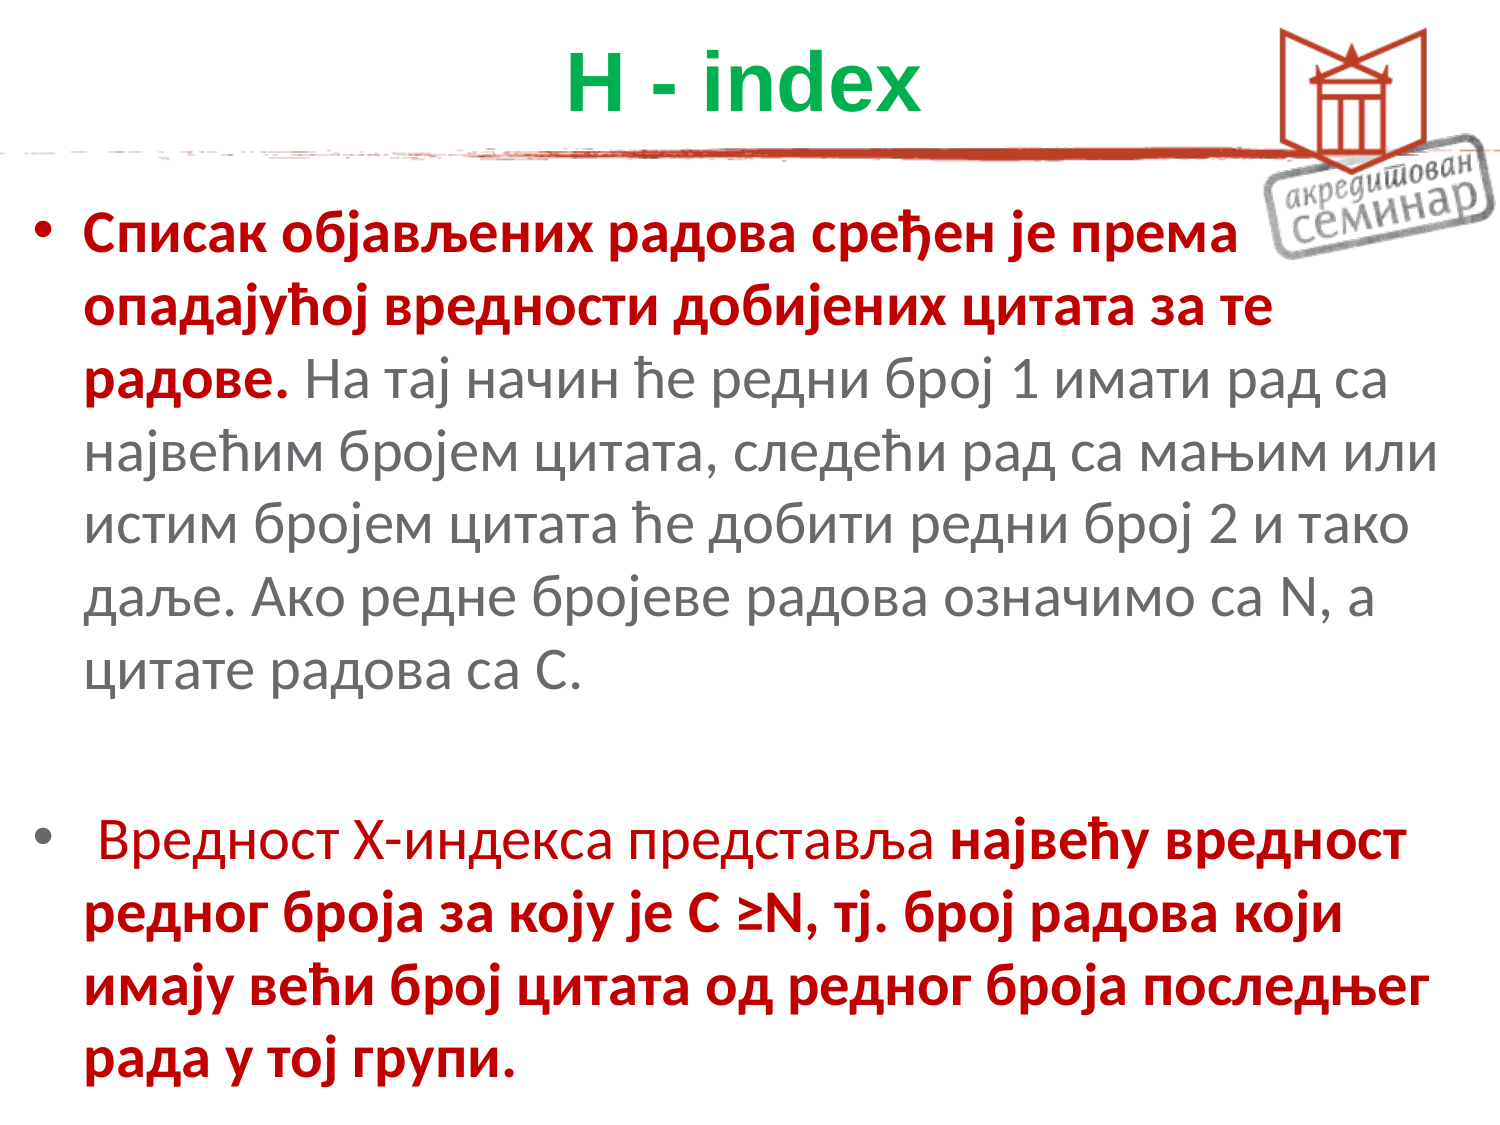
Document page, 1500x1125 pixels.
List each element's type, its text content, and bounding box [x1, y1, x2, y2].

picture [0, 0, 1500, 1125]
list Списак објављених радова сређен је према опадајућој вредности добијених цитата за те радове. На тај начин ће редни број 1 имати рад са највећим бројем цитата, следећи рад са мањим или истим бројем цитата ће добити редни број 2 и тако даље. Ако редне бројеве радова означимо са N, а цитате радова са C. Вредност X-индекса представља највећу вредност редног броја за коју је C ≥N, тј. број радова који имају већи број цитата од редног броја последњег рада у тој групи. [17, 184, 1471, 1106]
title H - index [17, 19, 1471, 136]
